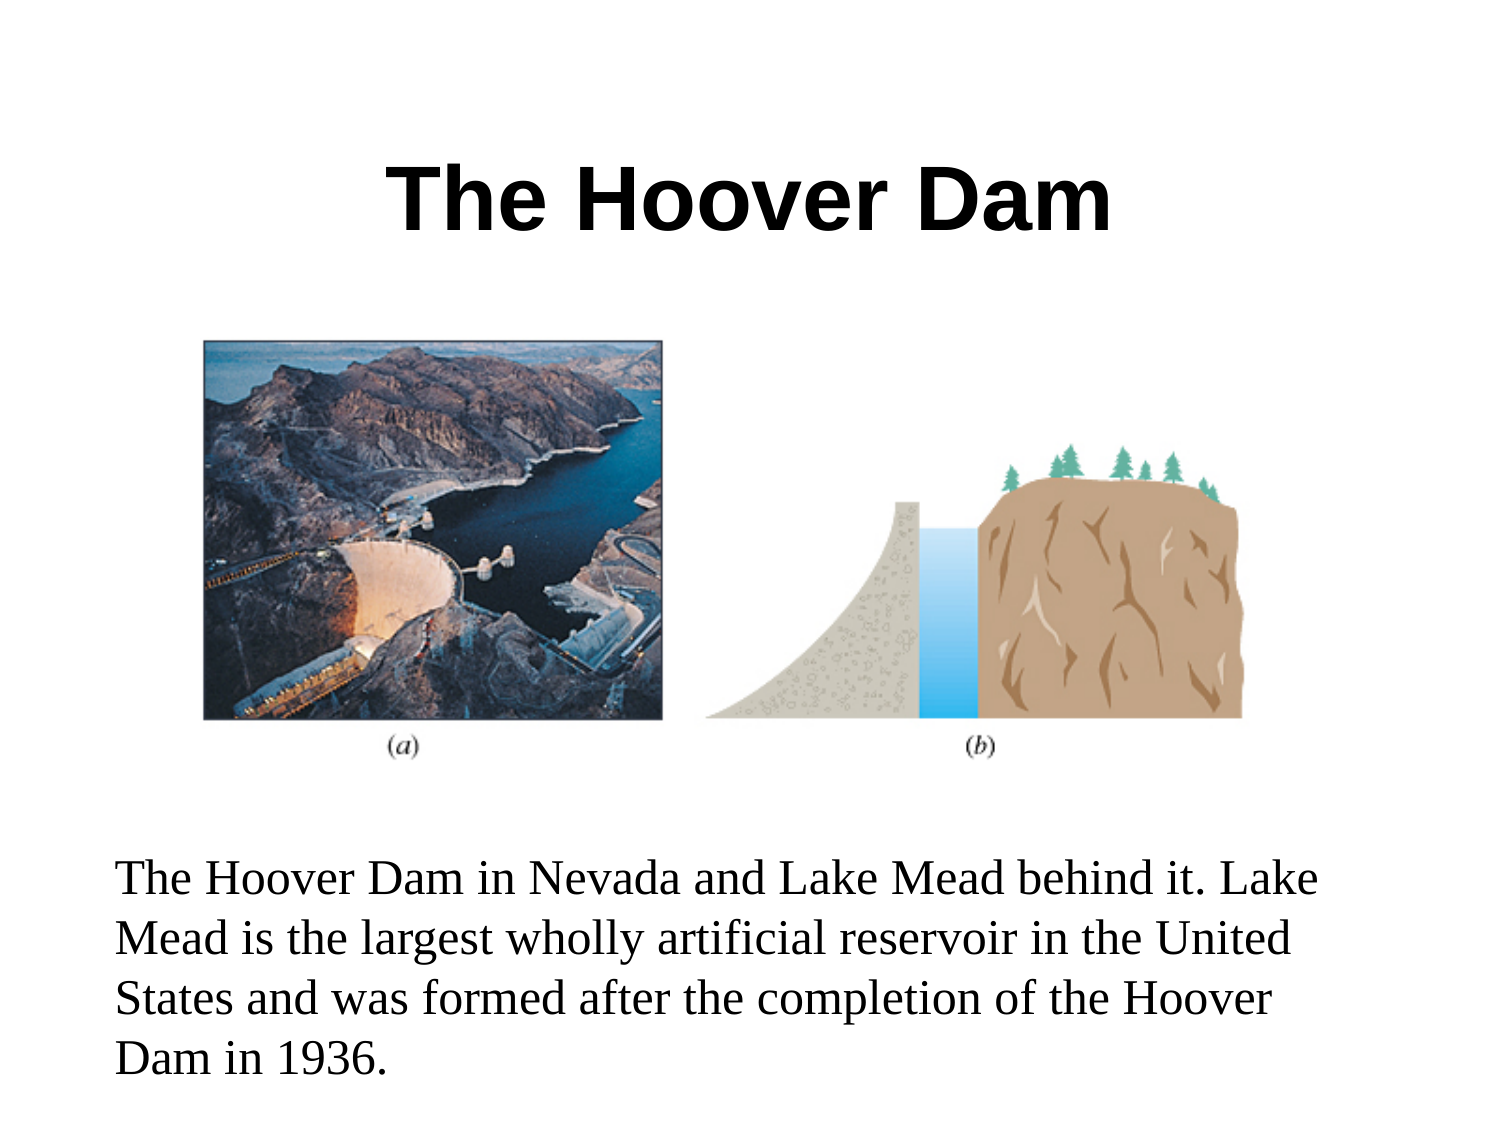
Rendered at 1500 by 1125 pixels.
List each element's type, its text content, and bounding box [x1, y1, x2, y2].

picture [199, 337, 1251, 762]
text_box The Hoover Dam in Nevada and Lake Mead behind it. Lake Mead is the largest wholly artificial reservoir in the United States and was formed after the completion of the Hoover Dam in 1936. [99, 837, 1388, 1093]
title The Hoover Dam [112, 99, 1388, 288]
